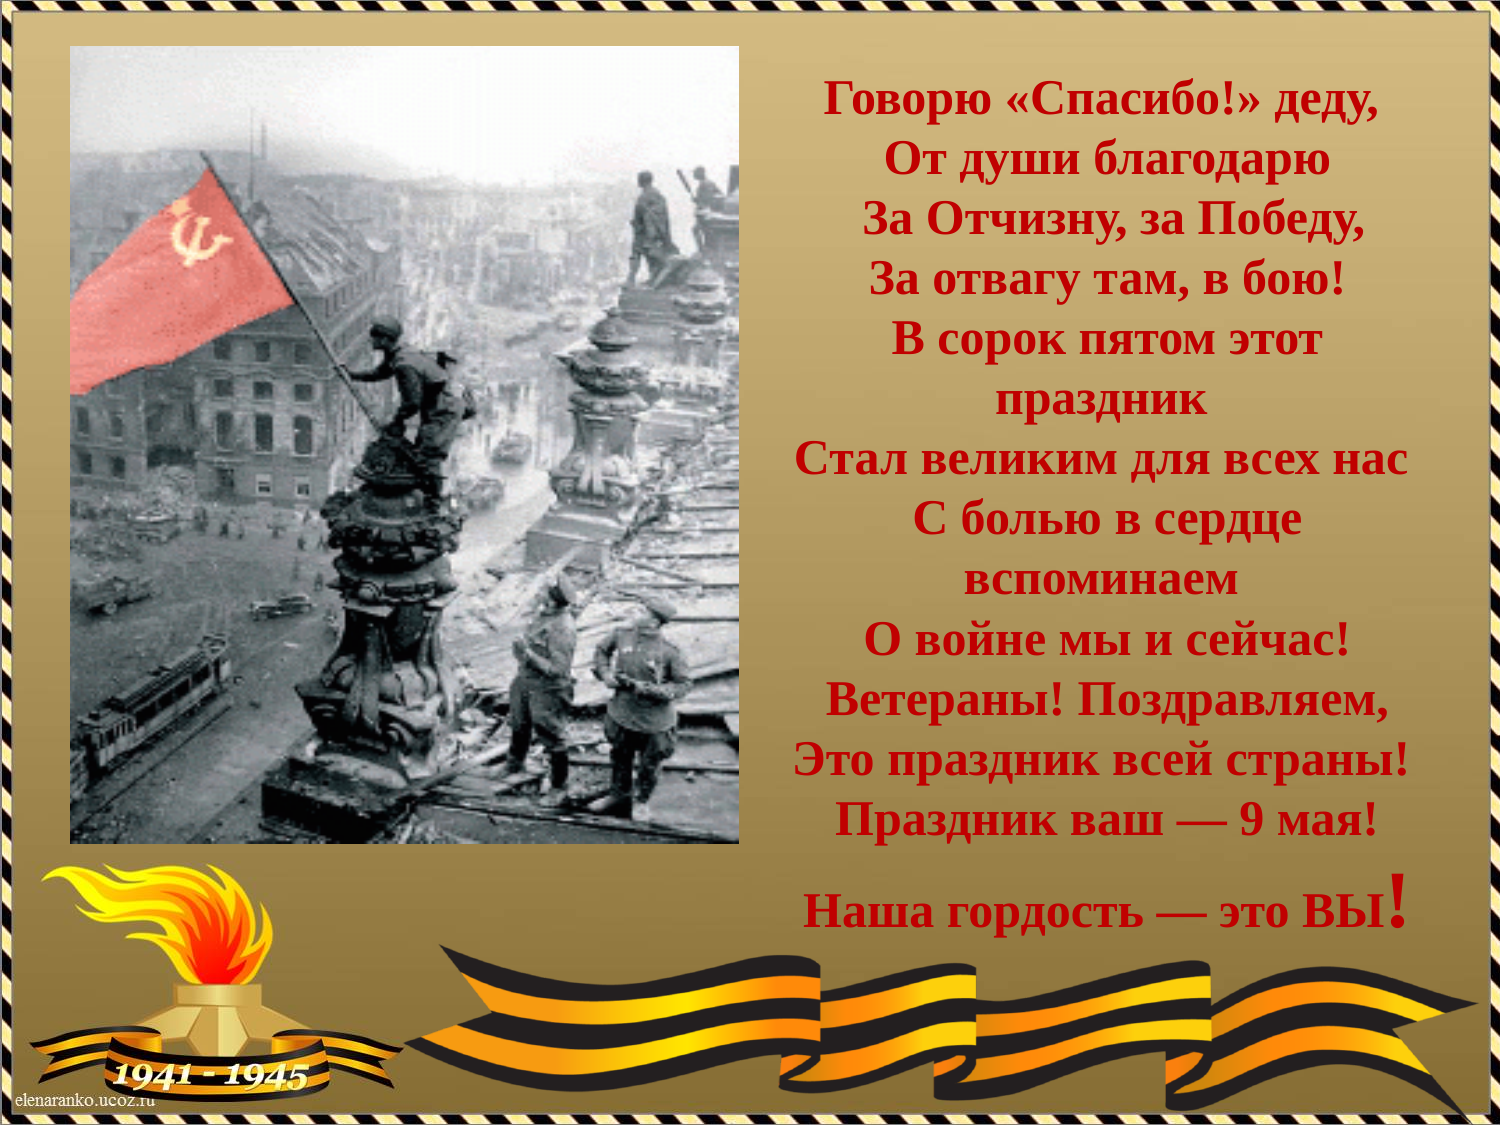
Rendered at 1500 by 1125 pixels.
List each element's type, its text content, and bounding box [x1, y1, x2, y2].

title Говорю «Спасибо!» деду, От души благодарю За Отчизну, за Победу, За отвагу там, в бою! В сорок пятом этот праздник Стал великим для всех нас С болью в сердце вспоминаем О войне мы и сейчас! Ветераны! Поздравляем, Это праздник всей страны! Праздник ваш — 9 мая! Наша гордость — это ВЫ! [773, 46, 1442, 900]
picture [0, 0, 1500, 1125]
